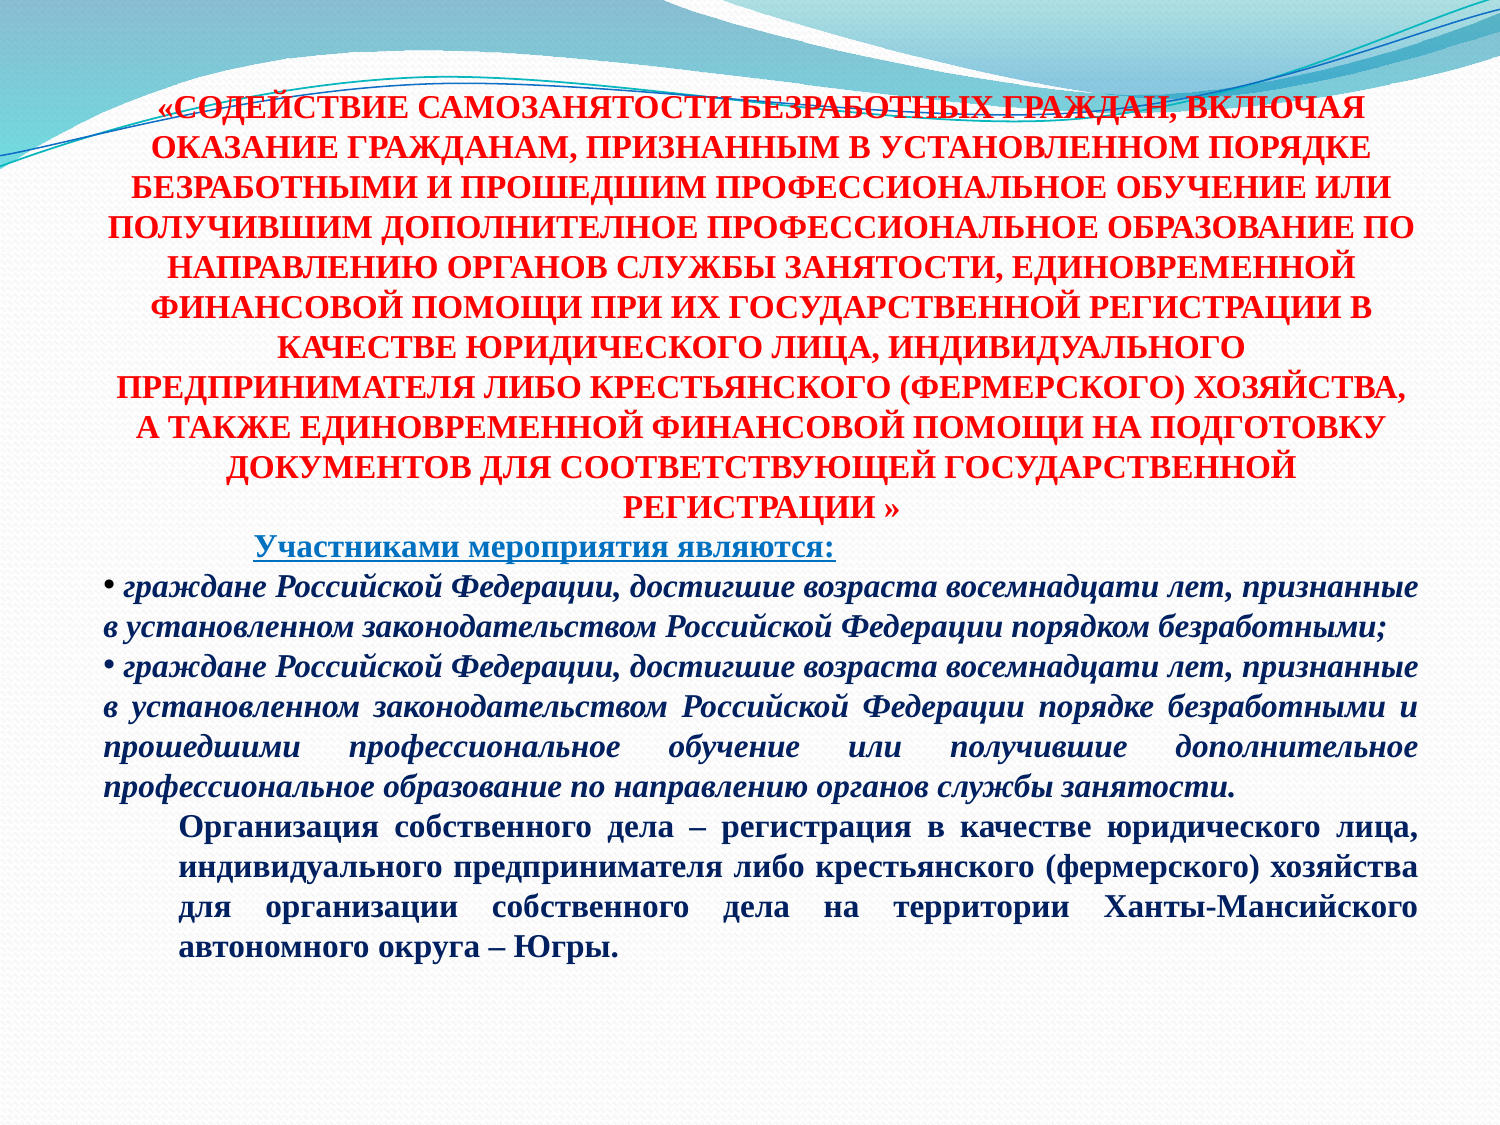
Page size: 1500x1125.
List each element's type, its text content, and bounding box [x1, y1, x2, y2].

text_box «СОДЕЙСТВИЕ САМОЗАНЯТОСТИ БЕЗРАБОТНЫХ ГРАЖДАН, ВКЛЮЧАЯ ОКАЗАНИЕ ГРАЖДАНАМ, ПРИЗНАННЫМ В УСТАНОВЛЕННОМ ПОРЯДКЕ БЕЗРАБОТНЫМИ И ПРОШЕДШИМ ПРОФЕССИОНАЛЬНОЕ ОБУЧЕНИЕ ИЛИ ПОЛУЧИВШИМ ДОПОЛНИТЕЛНОЕ ПРОФЕССИОНАЛЬНОЕ ОБРАЗОВАНИЕ ПО НАПРАВЛЕНИЮ ОРГАНОВ СЛУЖБЫ ЗАНЯТОСТИ, ЕДИНОВРЕМЕННОЙ ФИНАНСОВОЙ ПОМОЩИ ПРИ ИХ ГОСУДАРСТВЕННОЙ РЕГИСТРАЦИИ В КАЧЕСТВЕ ЮРИДИЧЕСКОГО ЛИЦА, ИНДИВИДУАЛЬНОГО ПРЕДПРИНИМАТЕЛЯ ЛИБО КРЕСТЬЯНСКОГО (ФЕРМЕРСКОГО) ХОЗЯЙСТВА, А ТАКЖЕ ЕДИНОВРЕМЕННОЙ ФИНАНСОВОЙ ПОМОЩИ НА ПОДГОТОВКУ ДОКУМЕНТОВ ДЛЯ СООТВЕТСТВУЮЩЕЙ ГОСУДАРСТВЕННОЙ РЕГИСТРАЦИИ » Участниками мероприятия являются: граждане Российской Федерации, достигшие возраста восемнадцати лет, признанные в установленном законодательством Российской Федерации порядком безработными; граждане Российской Федерации, достигшие возраста восемнадцати лет, признанные в установленном законодательством Российской Федерации порядке безработными и прошедшими профессиональное обучение или получившие дополнительное профессиональное образование по направлению органов службы занятости. Организация собственного дела – регистрация в качестве юридического лица, индивидуального предпринимателя либо крестьянского (фермерского) хозяйства для организации собственного дела на территории Ханты-Мансийского автономного округа – Югры. [88, 78, 1436, 972]
